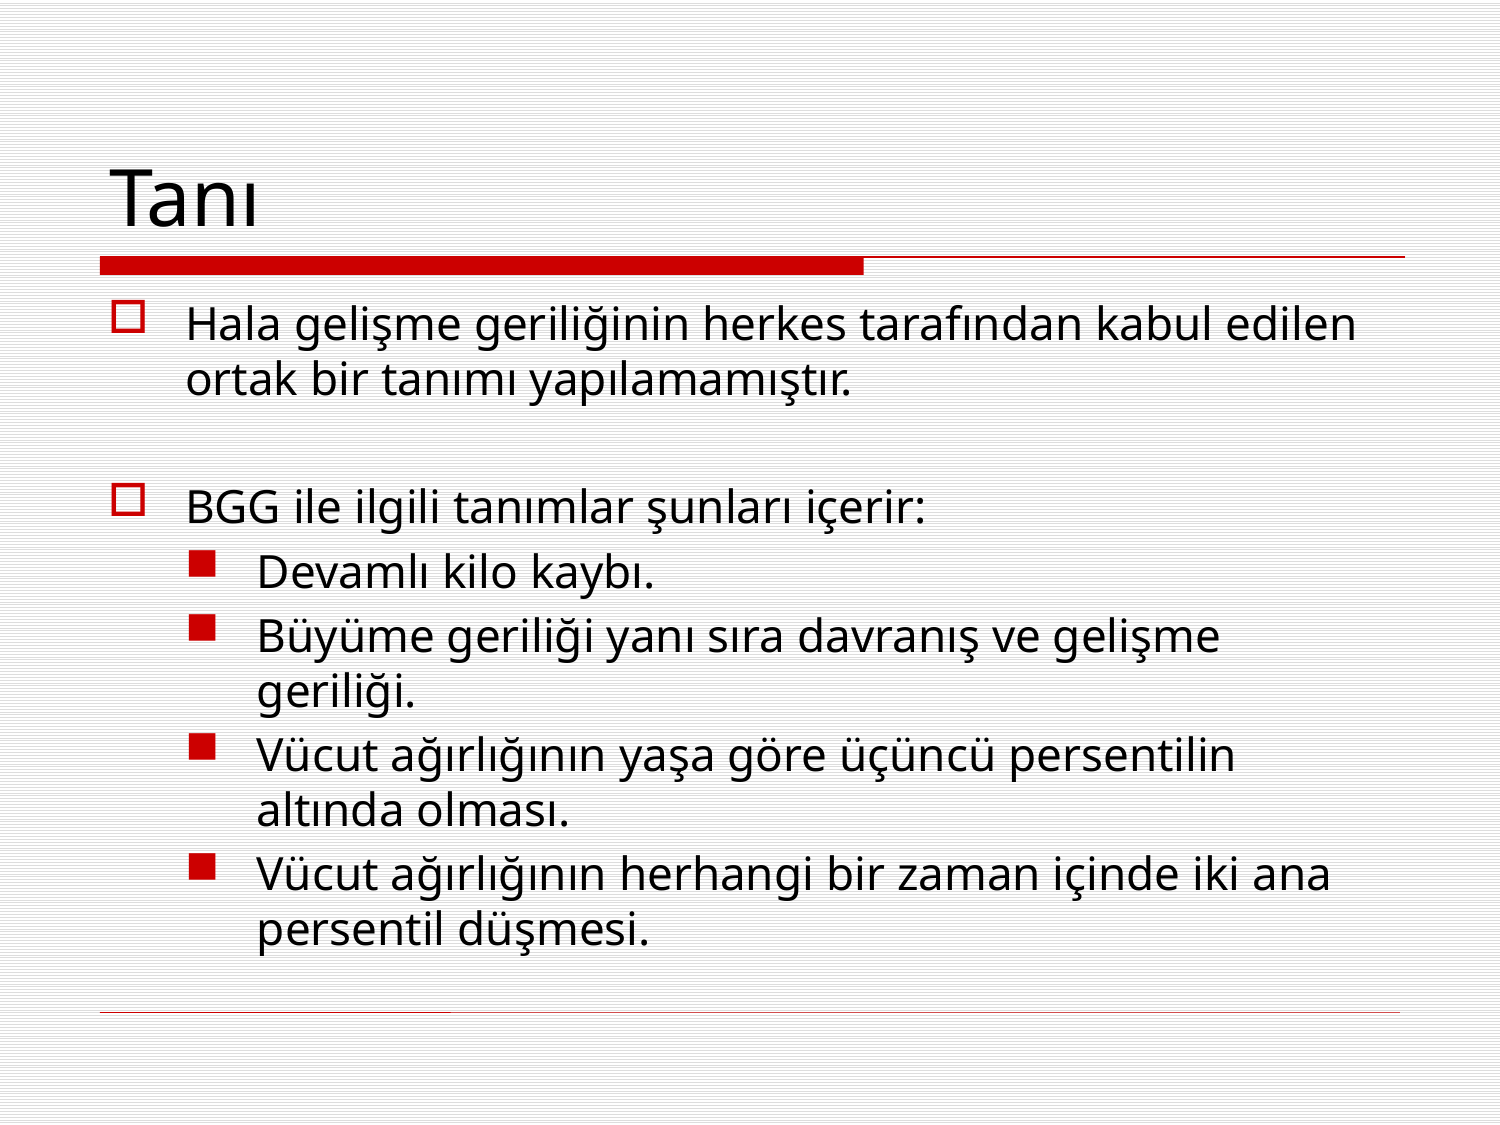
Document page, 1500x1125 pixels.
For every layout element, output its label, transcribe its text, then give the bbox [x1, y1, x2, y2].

list Hala gelişme geriliğinin herkes tarafından kabul edilen ortak bir tanımı yapılamamıştır. BGG ile ilgili tanımlar şunları içerir: Devamlı kilo kaybı. Büyüme geriliği yanı sıra davranış ve gelişme geriliği. Vücut ağırlığının yaşa göre üçüncü persentilin altında olması. Vücut ağırlığının herhangi bir zaman içinde iki ana persentil düşmesi. [92, 287, 1406, 988]
title Tanı [93, 49, 1407, 250]
